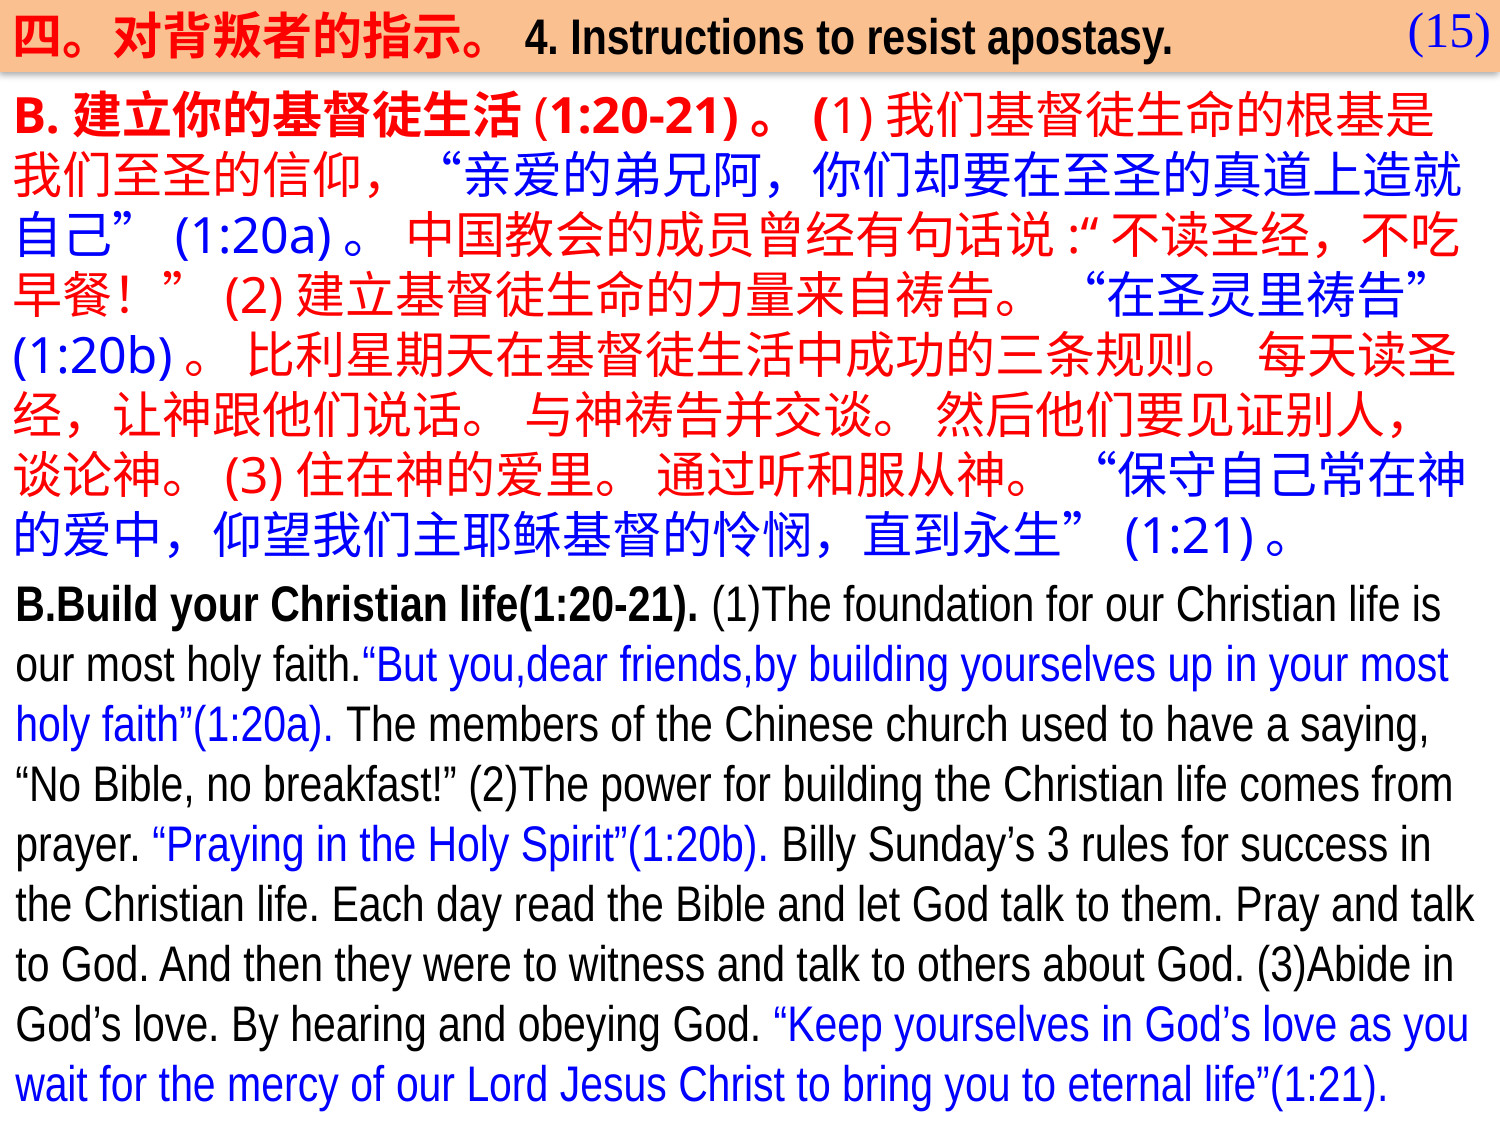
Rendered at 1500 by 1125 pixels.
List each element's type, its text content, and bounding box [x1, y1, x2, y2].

text_box B.建立你的基督徒生活(1:20-21)。(1)我们基督徒生命的根基是我们至圣的信仰，“亲爱的弟兄阿，你们却要在至圣的真道上造就自己”(1:20a)。 中国教会的成员曾经有句话说:“不读圣经，不吃早餐！”(2)建立基督徒生命的力量来自祷告。 “在圣灵里祷告” (1:20b)。 比利星期天在基督徒生活中成功的三条规则。 每天读圣经，让神跟他们说话。 与神祷告并交谈。 然后他们要见证别人，谈论神。(3)住在神的爱里。 通过听和服从神。 “保守自己常在神的爱中，仰望我们主耶稣基督的怜悯，直到永生”(1:21)。 [0, 75, 1497, 571]
text_box (15) [1392, 0, 1500, 65]
text_box 四。对背叛者的指示。4. Instructions to resist apostasy. [0, 0, 1500, 72]
text_box B.Build your Christian life(1:20-21). (1)The foundation for our Christian life is our most holy faith.“But you,dear friends,by building yourselves up in your most holy faith”(1:20a). The members of the Chinese church used to have a saying, “No Bible, no breakfast!” (2)The power for building the Christian life comes from prayer. “Praying in the Holy Spirit”(1:20b). Billy Sunday’s 3 rules for success in the Christian life. Each day read the Bible and let God talk to them. Pray and talk to God. And then they were to witness and talk to others about God. (3)Abide in God’s love. By hearing and obeying God. “Keep yourselves in God’s love as you wait for the mercy of our Lord Jesus Christ to bring you to eternal life”(1:21). [0, 571, 1497, 1119]
